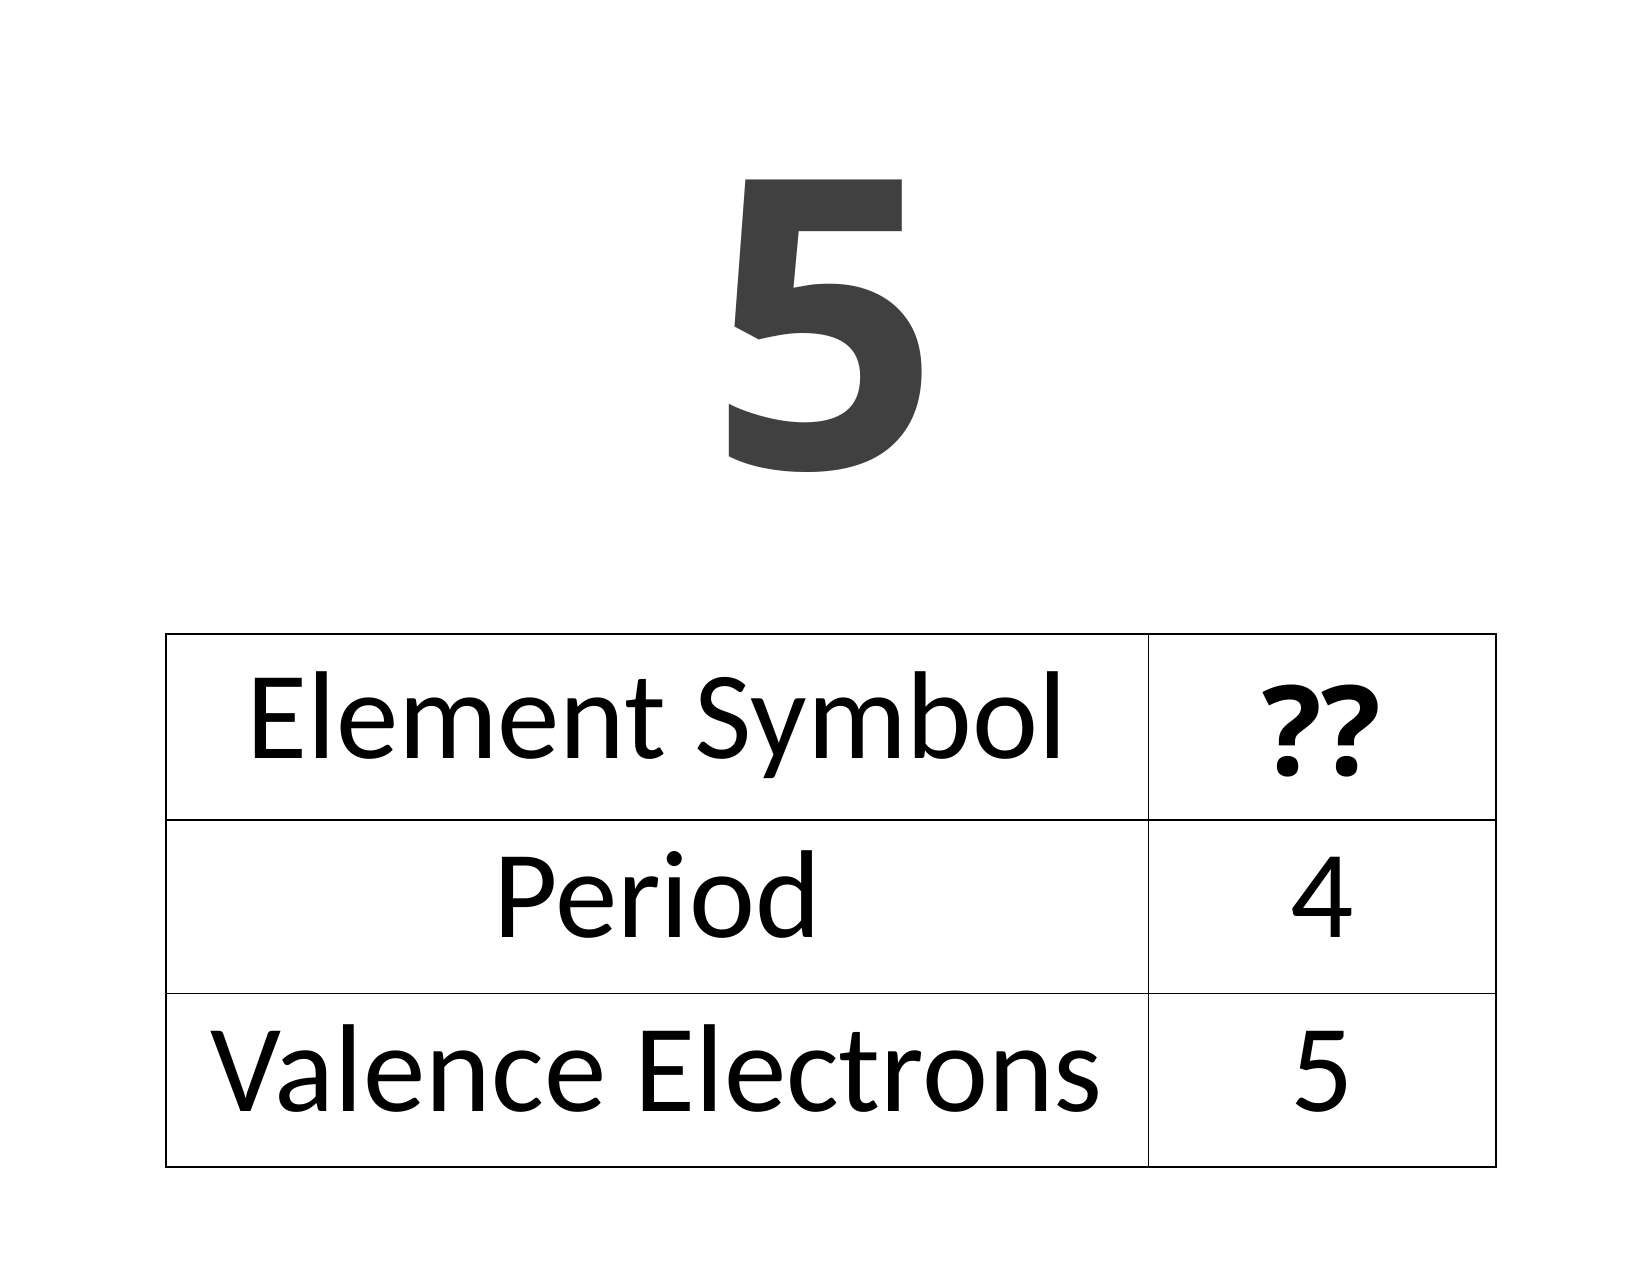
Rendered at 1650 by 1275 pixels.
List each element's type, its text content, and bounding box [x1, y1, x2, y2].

table_cell Valence Electrons [167, 994, 1148, 1166]
table_cell 5 [1149, 994, 1495, 1166]
table_cell Period [167, 821, 1148, 993]
text_box 5 [0, 114, 1650, 561]
table_cell 4 [1149, 821, 1495, 993]
table_header Element Symbol [167, 635, 1148, 819]
table_header ?? [1149, 635, 1495, 819]
